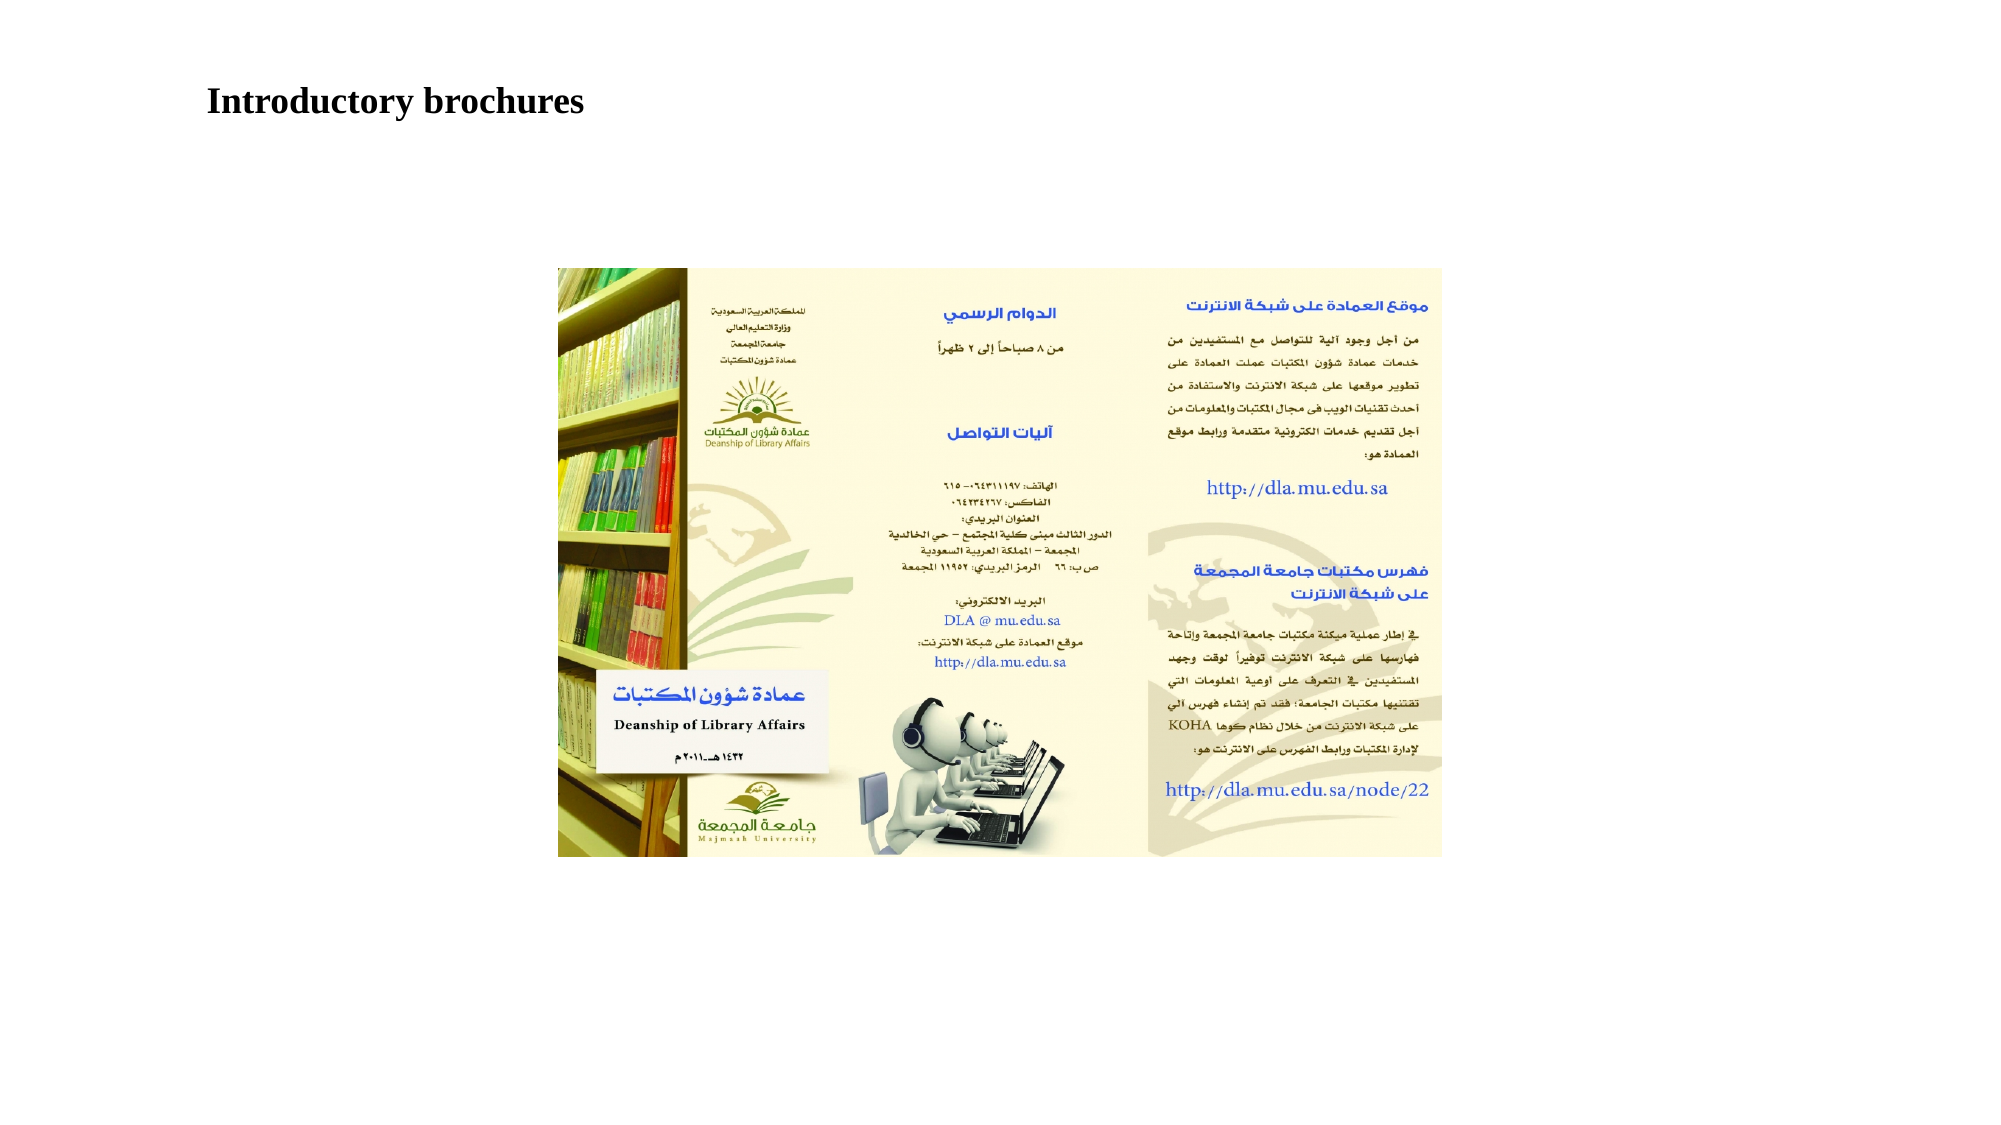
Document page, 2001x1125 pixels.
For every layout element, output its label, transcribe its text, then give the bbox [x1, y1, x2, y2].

picture [558, 268, 1442, 857]
text_box Introductory brochures [182, 68, 600, 129]
